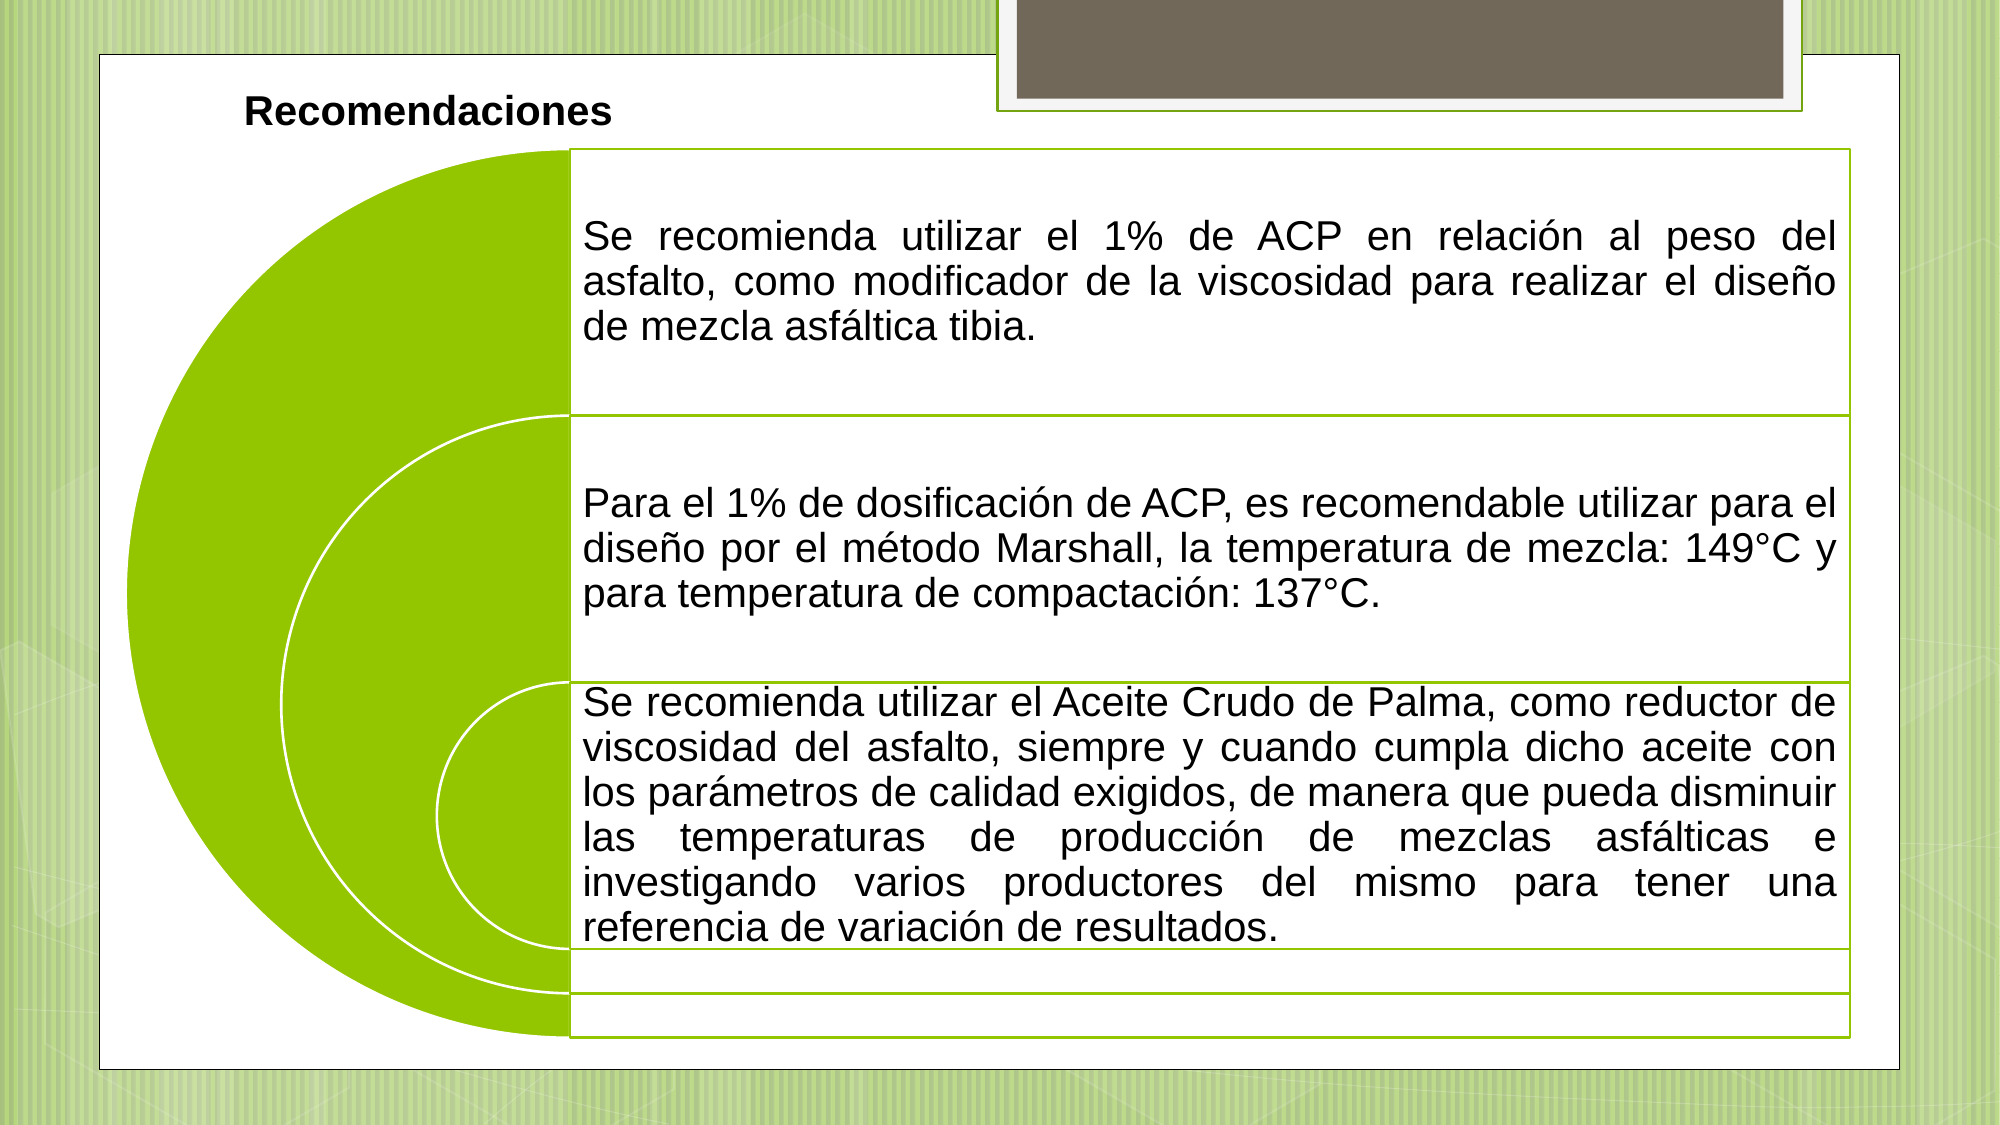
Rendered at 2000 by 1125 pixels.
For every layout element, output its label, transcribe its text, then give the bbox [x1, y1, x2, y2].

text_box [125, 148, 1851, 1038]
list Recomendaciones [149, 74, 1835, 148]
